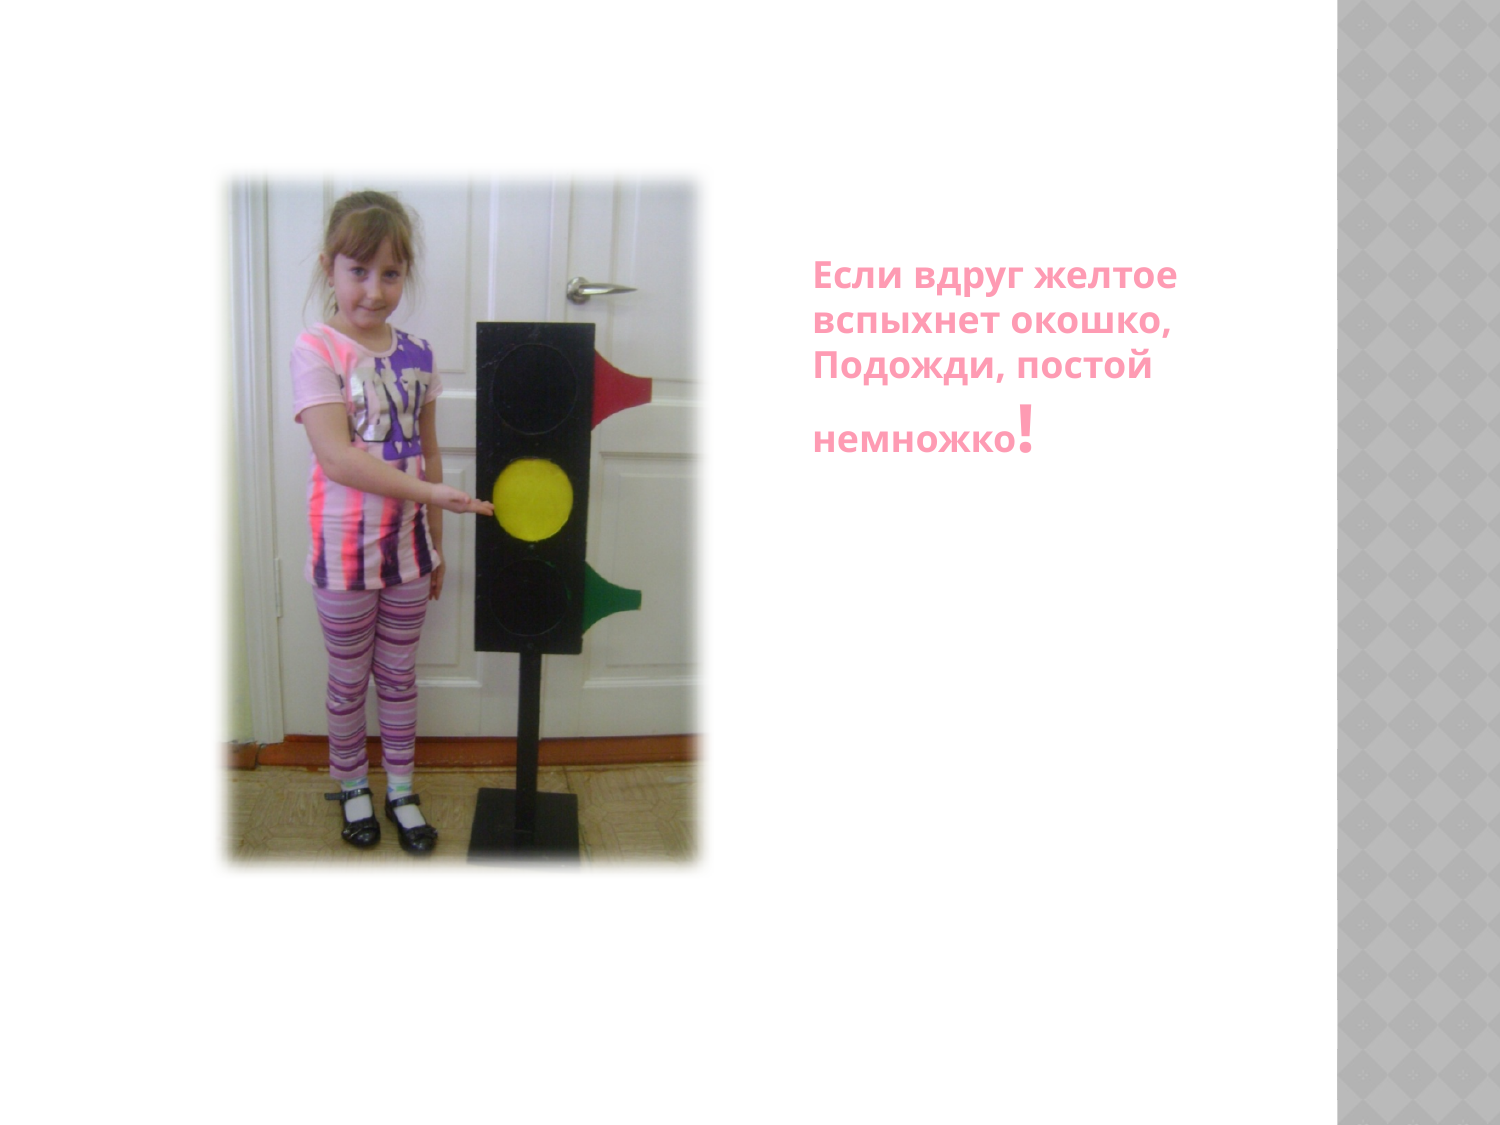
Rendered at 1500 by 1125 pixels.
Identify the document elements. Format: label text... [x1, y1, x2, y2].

text_box Если вдруг желтое вспыхнет окошко, Подожди, постой немножко! [797, 243, 1294, 474]
picture [210, 163, 716, 880]
